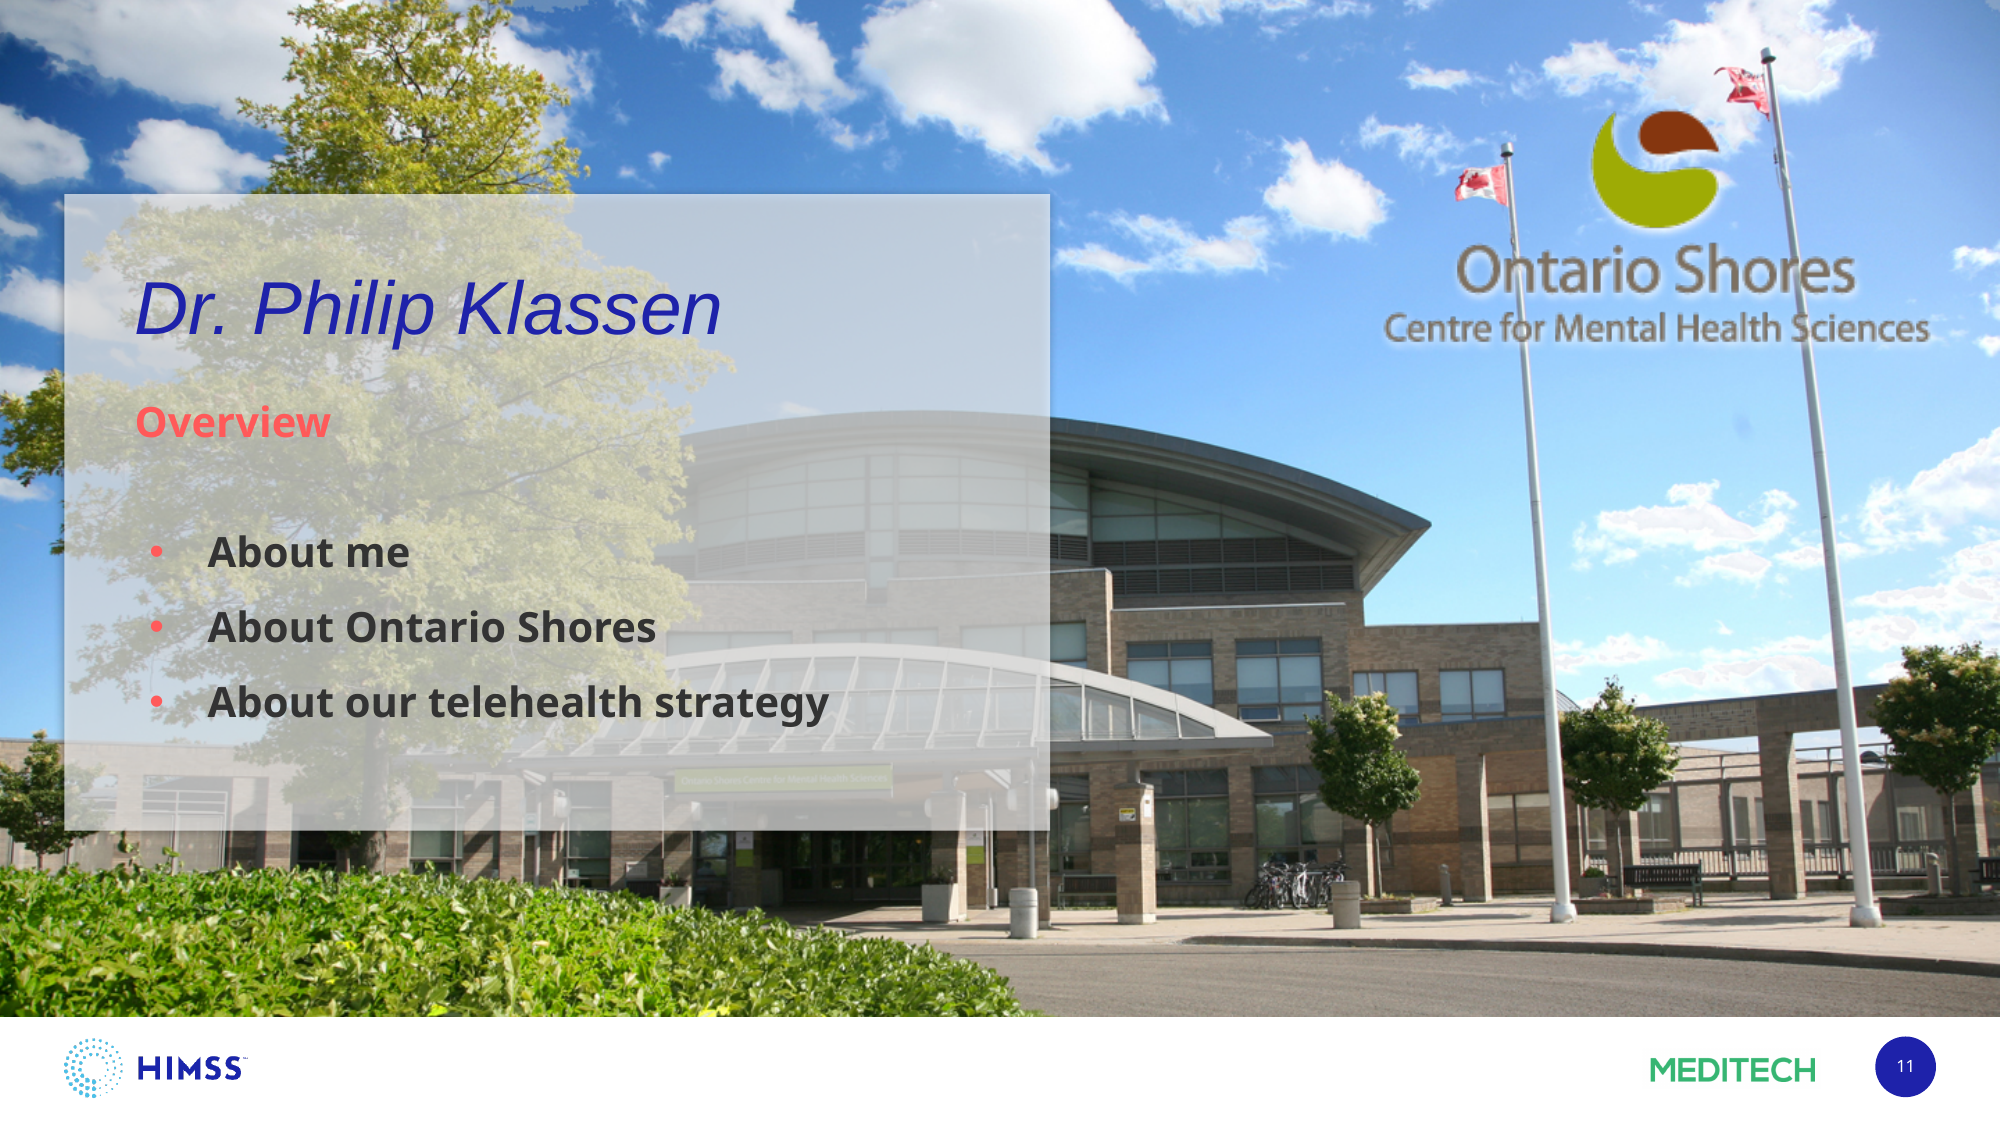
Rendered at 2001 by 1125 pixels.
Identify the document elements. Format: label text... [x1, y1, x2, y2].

picture [0, 0, 2000, 1121]
picture [1642, 1048, 1821, 1089]
slide_number 11 [1863, 1048, 1948, 1086]
